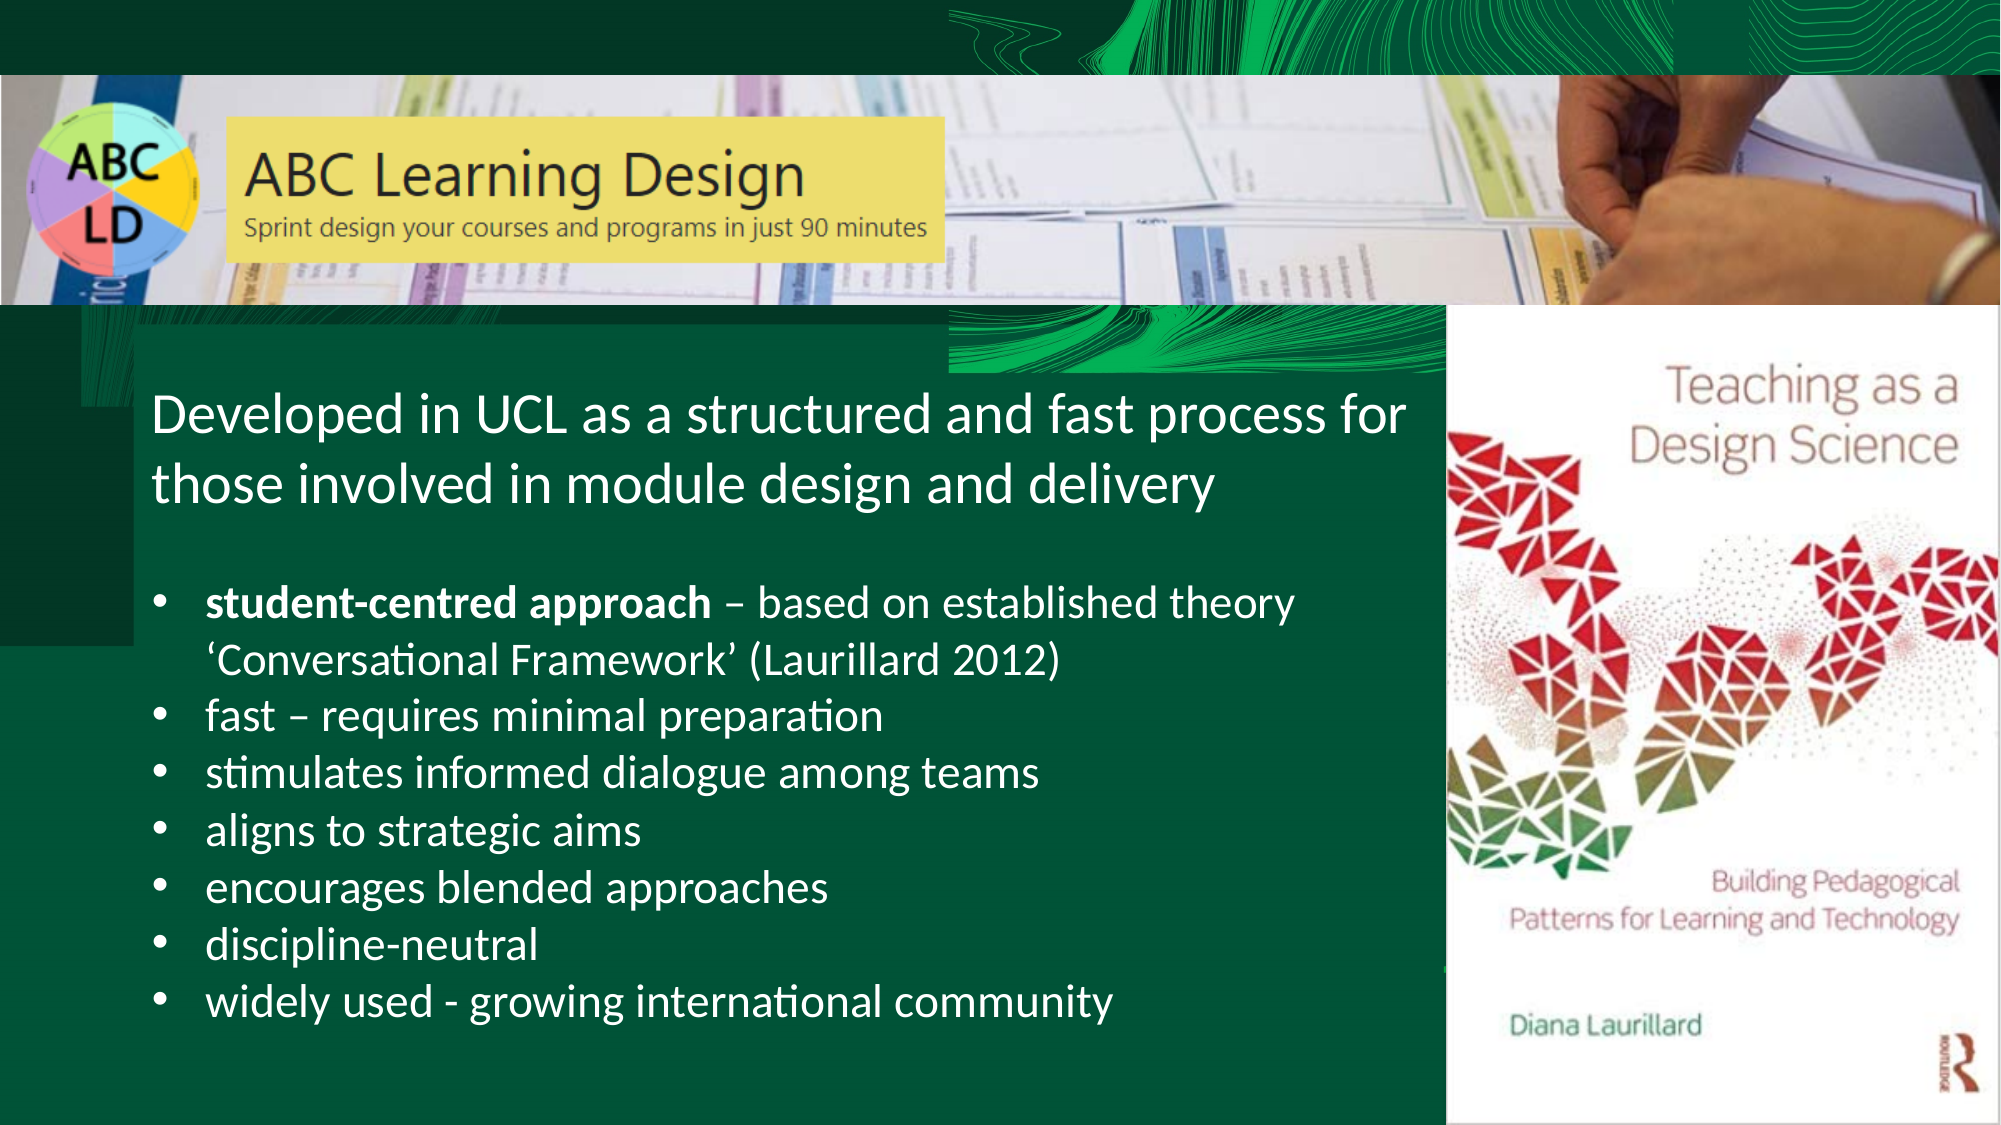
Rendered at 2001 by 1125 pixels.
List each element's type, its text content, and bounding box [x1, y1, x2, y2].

text_box Developed in UCL as a structured and fast process for those involved in module design and delivery student-centred approach – based on established theory ‘Conversational Framework’ (Laurillard 2012) fast – requires minimal preparation stimulates informed dialogue among teams aligns to strategic aims encourages blended approaches discipline-neutral widely used - growing international community [141, 369, 1444, 1090]
picture [0, 0, 2001, 1125]
